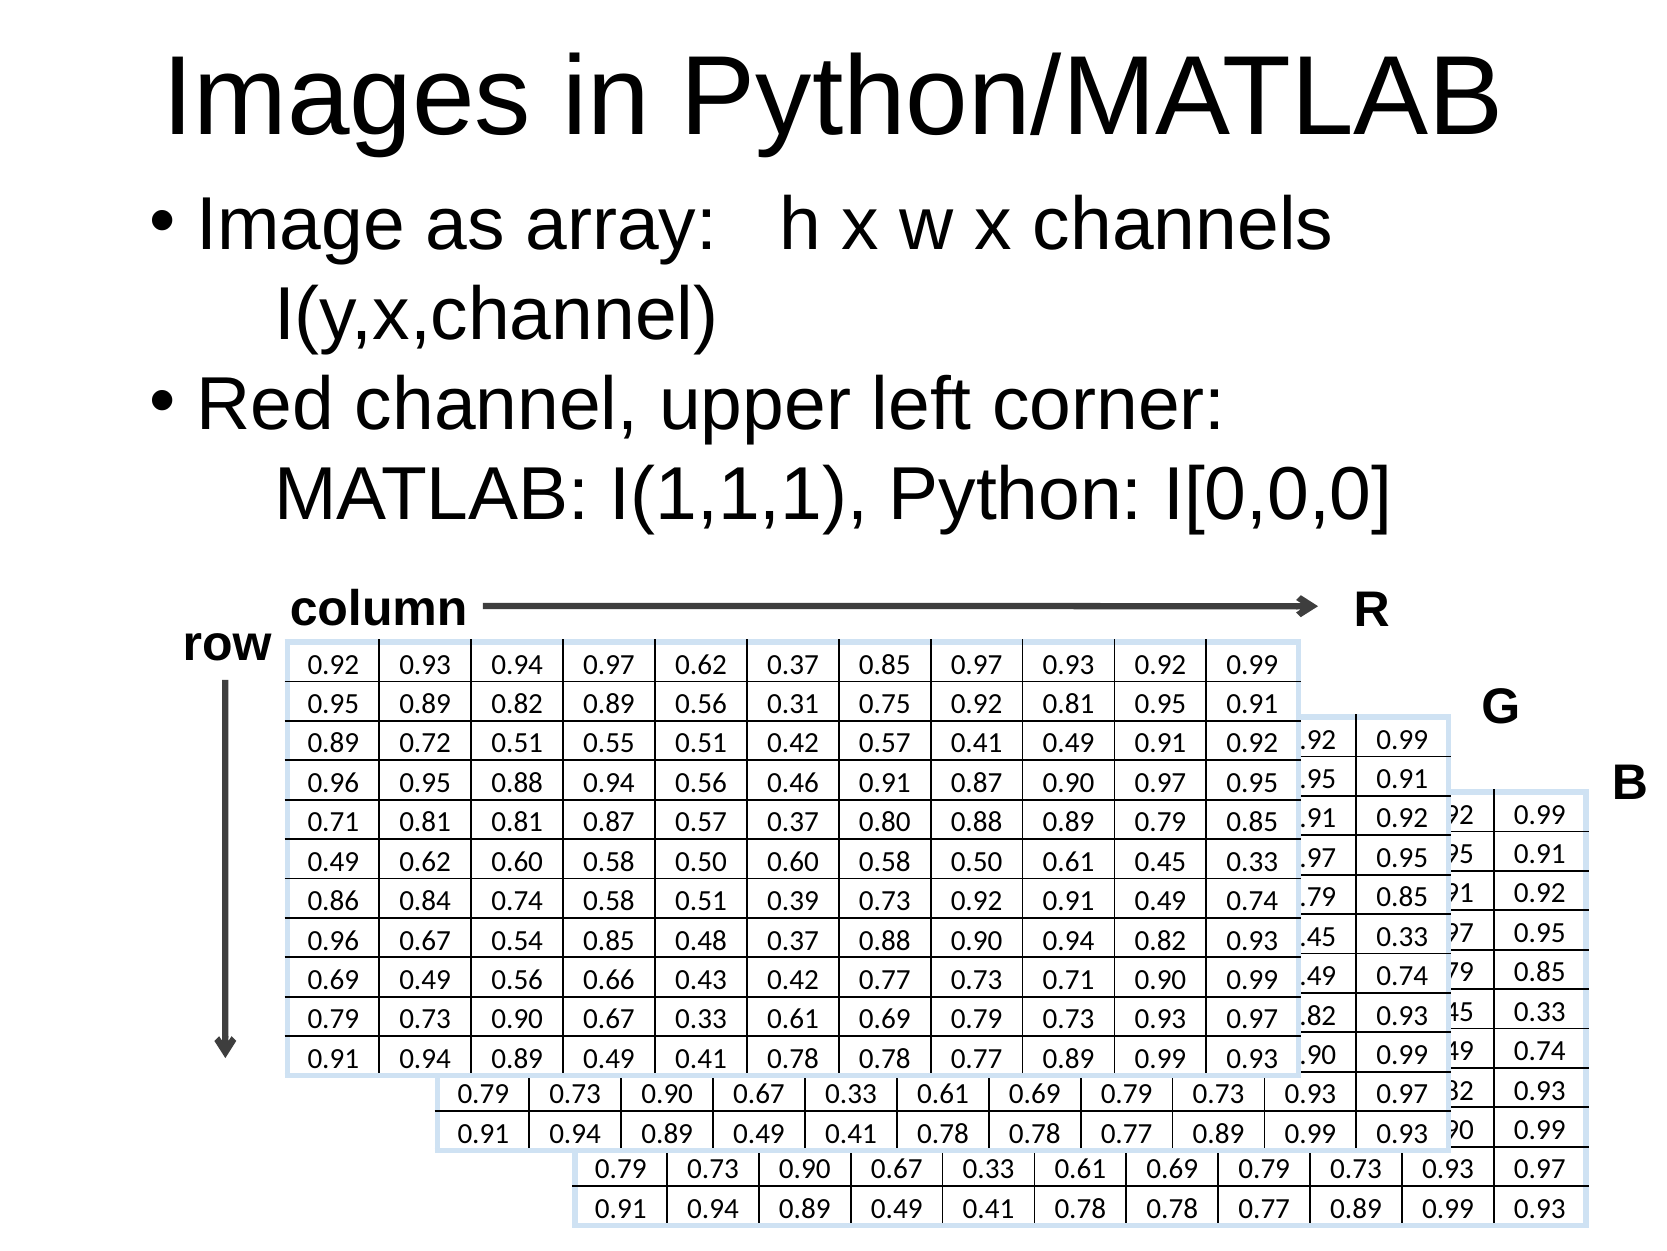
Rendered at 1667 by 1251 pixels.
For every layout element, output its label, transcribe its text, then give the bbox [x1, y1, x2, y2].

table_cell 0.54 [472, 919, 562, 956]
table_cell 0.69 [290, 958, 378, 996]
table_cell 0.94 [564, 761, 654, 799]
table_cell 0.84 [380, 879, 470, 917]
table_cell 0.95 [1357, 836, 1446, 874]
table_cell 0.66 [564, 958, 654, 996]
table_cell 0.95 [380, 761, 470, 799]
table_cell 0.88 [840, 919, 930, 956]
table_cell 0.79 [440, 1078, 528, 1110]
table_cell 0.71 [290, 801, 378, 838]
table_header 0.93 [1023, 645, 1114, 681]
text_box G [1466, 665, 1542, 741]
table_cell 0.94 [1023, 919, 1114, 956]
table_cell 0.75 [840, 682, 930, 720]
table_cell 0.91 [1495, 832, 1583, 870]
table_cell 0.79 [1115, 801, 1205, 838]
table_cell 0.91 [440, 1112, 528, 1148]
table_cell 0.69 [1127, 1153, 1217, 1185]
table_cell 0.95 [290, 682, 378, 720]
table_cell 0.93 [1265, 1073, 1355, 1110]
table_header 0.99 [1357, 720, 1446, 756]
table_cell 0.85 [1495, 951, 1583, 988]
table_cell 0.73 [1311, 1153, 1401, 1185]
table_cell 0.85 [1207, 801, 1296, 838]
table_cell 0.77 [1219, 1187, 1309, 1223]
table_cell 0.77 [932, 1037, 1022, 1073]
table_cell 0.90 [472, 998, 562, 1035]
table_cell 0.99 [1357, 1033, 1446, 1071]
text_box R [1338, 568, 1412, 644]
table_cell 0.89 [1173, 1112, 1264, 1148]
table_cell 0.94 [380, 1037, 470, 1073]
table_cell 0.89 [622, 1112, 712, 1148]
table_cell 0.93 [1357, 1112, 1446, 1148]
table_cell 0.93 [1495, 1187, 1583, 1223]
table_cell 0.41 [932, 722, 1022, 759]
table_cell 0.95 [1207, 761, 1296, 799]
table_cell 0.49 [564, 1037, 654, 1073]
table_header 0.37 [748, 645, 838, 681]
table_cell 0.50 [932, 840, 1022, 878]
table_cell 0.86 [290, 879, 378, 917]
table_cell 0.51 [656, 879, 746, 917]
table_cell 0.58 [564, 840, 654, 878]
table_cell 0.39 [748, 879, 838, 917]
table_cell 0.31 [748, 682, 838, 720]
table_header 0.85 [840, 645, 930, 681]
table_cell 0.45 [1451, 990, 1493, 1028]
table_cell 0.87 [564, 801, 654, 838]
table_cell 0.95 [1301, 757, 1355, 795]
table_cell 0.74 [1495, 1029, 1583, 1067]
table_cell 0.87 [932, 761, 1022, 799]
table_cell 0.93 [1495, 1069, 1583, 1106]
table_cell 0.49 [1451, 1029, 1493, 1067]
table_header 0.94 [472, 645, 562, 681]
table_cell 0.67 [714, 1078, 804, 1110]
table_cell 0.33 [943, 1153, 1034, 1185]
table_cell 0.99 [1115, 1037, 1205, 1073]
table_cell 0.55 [564, 722, 654, 759]
table_cell 0.78 [840, 1037, 930, 1073]
table_cell 0.93 [1115, 998, 1205, 1035]
table_cell 0.92 [1357, 797, 1446, 834]
table_cell 0.91 [1023, 879, 1114, 917]
table_cell 0.81 [1023, 682, 1114, 720]
text_box column [274, 568, 483, 644]
table_cell 0.78 [990, 1112, 1080, 1148]
table_cell 0.61 [748, 998, 838, 1035]
table_cell 0.74 [472, 879, 562, 917]
table_cell 0.61 [1035, 1153, 1125, 1185]
table_cell 0.91 [1357, 757, 1446, 795]
table_cell 0.73 [668, 1153, 758, 1185]
table_cell 0.61 [898, 1078, 988, 1110]
table_cell 0.49 [852, 1187, 942, 1223]
table_cell 0.49 [1023, 722, 1114, 759]
table_cell 0.92 [932, 879, 1022, 917]
table_cell 0.91 [1115, 722, 1205, 759]
table_cell 0.90 [1115, 958, 1205, 996]
table_cell 0.93 [1403, 1148, 1493, 1185]
table_cell 0.41 [943, 1187, 1034, 1223]
table_cell 0.73 [1173, 1078, 1264, 1110]
table_cell 0.99 [1265, 1112, 1355, 1148]
table_cell 0.56 [656, 682, 746, 720]
table_cell 0.90 [760, 1153, 850, 1185]
table_cell 0.79 [1301, 876, 1355, 913]
table_cell 0.97 [1451, 911, 1493, 949]
table_cell 0.78 [1127, 1187, 1217, 1223]
table_cell 0.37 [748, 801, 838, 838]
table_cell 0.49 [290, 840, 378, 878]
table_cell 0.91 [840, 761, 930, 799]
text_box B [1597, 742, 1667, 817]
table_cell 0.80 [840, 801, 930, 838]
table_cell 0.33 [806, 1078, 896, 1110]
table_header 0.92 [1301, 720, 1355, 756]
table_header 0.92 [290, 645, 378, 681]
table_cell 0.92 [932, 682, 1022, 720]
table_cell 0.96 [290, 919, 378, 956]
table_cell 0.72 [380, 722, 470, 759]
table_cell 0.33 [656, 998, 746, 1035]
table_cell 0.90 [1023, 761, 1114, 799]
table_cell 0.89 [760, 1187, 850, 1223]
table_cell 0.93 [1357, 994, 1446, 1031]
table_cell 0.79 [578, 1153, 666, 1185]
table_cell 0.41 [656, 1037, 746, 1073]
table_cell 0.89 [472, 1037, 562, 1073]
table_cell 0.89 [290, 722, 378, 759]
table_cell 0.78 [748, 1037, 838, 1073]
table_cell 0.90 [932, 919, 1022, 956]
table_cell 0.94 [530, 1112, 620, 1148]
table_cell 0.99 [1495, 1108, 1583, 1146]
table_cell 0.51 [656, 722, 746, 759]
table_cell 0.73 [380, 998, 470, 1035]
table_cell 0.97 [1207, 998, 1296, 1035]
table_cell 0.93 [1207, 919, 1296, 956]
table_cell 0.60 [472, 840, 562, 878]
table_cell 0.91 [1451, 872, 1493, 909]
table_cell 0.97 [1357, 1073, 1446, 1110]
table_cell 0.99 [1207, 958, 1296, 996]
table_cell 0.49 [1115, 879, 1205, 917]
table_header 0.93 [380, 645, 470, 681]
table_header 0.92 [1115, 645, 1205, 681]
table_cell 0.67 [852, 1153, 942, 1185]
table_cell 0.48 [656, 919, 746, 956]
table_cell 0.91 [1207, 682, 1296, 720]
table_cell 0.69 [840, 998, 930, 1035]
table_cell 0.81 [472, 801, 562, 838]
table_header 0.97 [932, 645, 1022, 681]
table_cell 0.78 [898, 1112, 988, 1148]
table_cell 0.82 [1301, 994, 1355, 1031]
table_cell 0.49 [1301, 954, 1355, 992]
table_cell 0.85 [1357, 876, 1446, 913]
table_cell 0.58 [840, 840, 930, 878]
table_cell 0.99 [1403, 1187, 1493, 1223]
table_cell 0.79 [1451, 951, 1493, 988]
table_cell 0.51 [472, 722, 562, 759]
table_cell 0.88 [472, 761, 562, 799]
table_cell 0.57 [656, 801, 746, 838]
table_cell 0.45 [1301, 915, 1355, 953]
table_cell 0.73 [1023, 998, 1114, 1035]
table_cell 0.95 [1495, 911, 1583, 949]
table_cell 0.50 [656, 840, 746, 878]
table_cell 0.67 [380, 919, 470, 956]
table_cell 0.94 [668, 1187, 758, 1223]
table_cell 0.69 [990, 1078, 1080, 1110]
table_cell 0.33 [1357, 915, 1446, 953]
table_cell 0.71 [1023, 958, 1114, 996]
table_cell 0.79 [932, 998, 1022, 1035]
table_header 0.92 [1451, 795, 1493, 831]
table_cell 0.89 [380, 682, 470, 720]
table_cell 0.60 [748, 840, 838, 878]
table_cell 0.37 [748, 919, 838, 956]
table_cell 0.78 [1035, 1187, 1125, 1223]
text_box row [167, 603, 292, 678]
table_cell 0.95 [1115, 682, 1205, 720]
table_cell 0.49 [714, 1112, 804, 1148]
table_cell 0.96 [290, 761, 378, 799]
table_cell 0.62 [380, 840, 470, 878]
table_header 0.62 [656, 645, 746, 681]
table_cell 0.97 [1301, 836, 1355, 874]
table_cell 0.57 [840, 722, 930, 759]
table_cell 0.89 [1311, 1187, 1401, 1223]
table_cell 0.58 [564, 879, 654, 917]
table_cell 0.77 [1082, 1112, 1172, 1148]
table_cell 0.88 [932, 801, 1022, 838]
table_cell 0.33 [1495, 990, 1583, 1028]
table_cell 0.82 [472, 682, 562, 720]
text_box Image as array: h x w x channels I(y,x,channel) Red channel, upper left corner: MATLAB: I(1,1,1), Python: I[0,0,0] [134, 167, 1409, 542]
table_cell 0.43 [656, 958, 746, 996]
table_cell 0.79 [1219, 1153, 1309, 1185]
table_header 0.99 [1495, 795, 1583, 831]
table_cell 0.73 [530, 1078, 620, 1110]
title Images in Python/MATLAB [125, 13, 1542, 167]
table_header 0.99 [1207, 645, 1296, 681]
table_cell 0.91 [290, 1037, 378, 1073]
table_cell 0.33 [1207, 840, 1296, 878]
table_cell 0.89 [1023, 1037, 1114, 1073]
table_cell 0.85 [564, 919, 654, 956]
table_cell 0.91 [1301, 797, 1355, 834]
table_cell 0.74 [1357, 954, 1446, 992]
table_cell 0.41 [806, 1112, 896, 1148]
table_cell 0.90 [622, 1078, 712, 1110]
table_cell 0.92 [1495, 872, 1583, 909]
table_cell 0.56 [656, 761, 746, 799]
table_cell 0.74 [1207, 879, 1296, 917]
table_cell 0.56 [472, 958, 562, 996]
table_cell 0.91 [578, 1187, 666, 1223]
table_cell 0.90 [1301, 1033, 1355, 1071]
table_cell 0.92 [1207, 722, 1296, 759]
table_cell 0.67 [564, 998, 654, 1035]
table_cell 0.46 [748, 761, 838, 799]
table_cell 0.73 [932, 958, 1022, 996]
table_cell 0.89 [1023, 801, 1114, 838]
table_cell 0.79 [1082, 1078, 1172, 1110]
table_cell 0.95 [1451, 832, 1493, 870]
table_cell 0.81 [380, 801, 470, 838]
table_cell 0.61 [1023, 840, 1114, 878]
table_cell 0.73 [840, 879, 930, 917]
table_cell 0.42 [748, 958, 838, 996]
table_header 0.97 [564, 645, 654, 681]
table_cell 0.42 [748, 722, 838, 759]
table_cell 0.90 [1451, 1108, 1493, 1146]
table_cell 0.79 [290, 998, 378, 1035]
table_cell 0.45 [1115, 840, 1205, 878]
table_cell 0.97 [1495, 1148, 1583, 1185]
table_cell 0.82 [1115, 919, 1205, 956]
table_cell 0.82 [1451, 1069, 1493, 1106]
table_cell 0.93 [1207, 1037, 1296, 1073]
table_cell 0.89 [564, 682, 654, 720]
table_cell 0.97 [1115, 761, 1205, 799]
table_cell 0.49 [380, 958, 470, 996]
table_cell 0.77 [840, 958, 930, 996]
